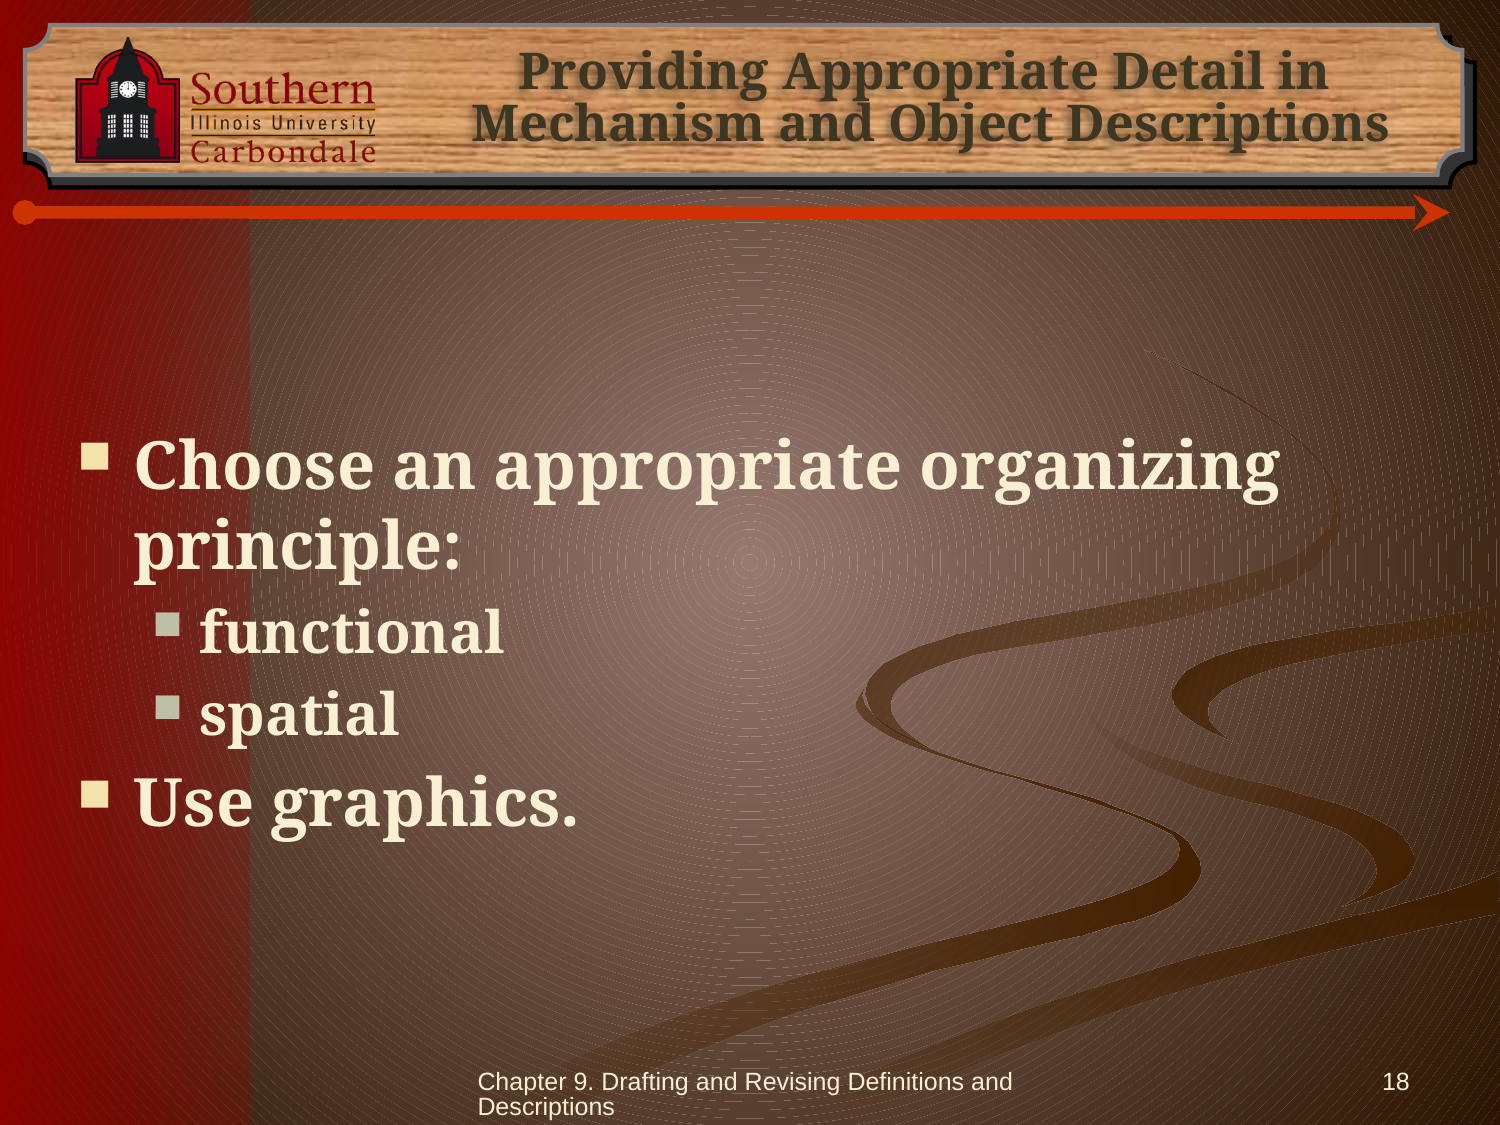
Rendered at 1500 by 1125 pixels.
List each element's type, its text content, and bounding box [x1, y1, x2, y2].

list Choose an appropriate organizing principle: functional spatial Use graphics. [62, 224, 1438, 1038]
slide_number 18 [1074, 1049, 1426, 1104]
picture [28, 28, 399, 172]
footer Chapter 9. Drafting and Revising Definitions and Descriptions [462, 1049, 1038, 1104]
title Providing Appropriate Detail in Mechanism and Object Descriptions [399, 24, 1463, 176]
